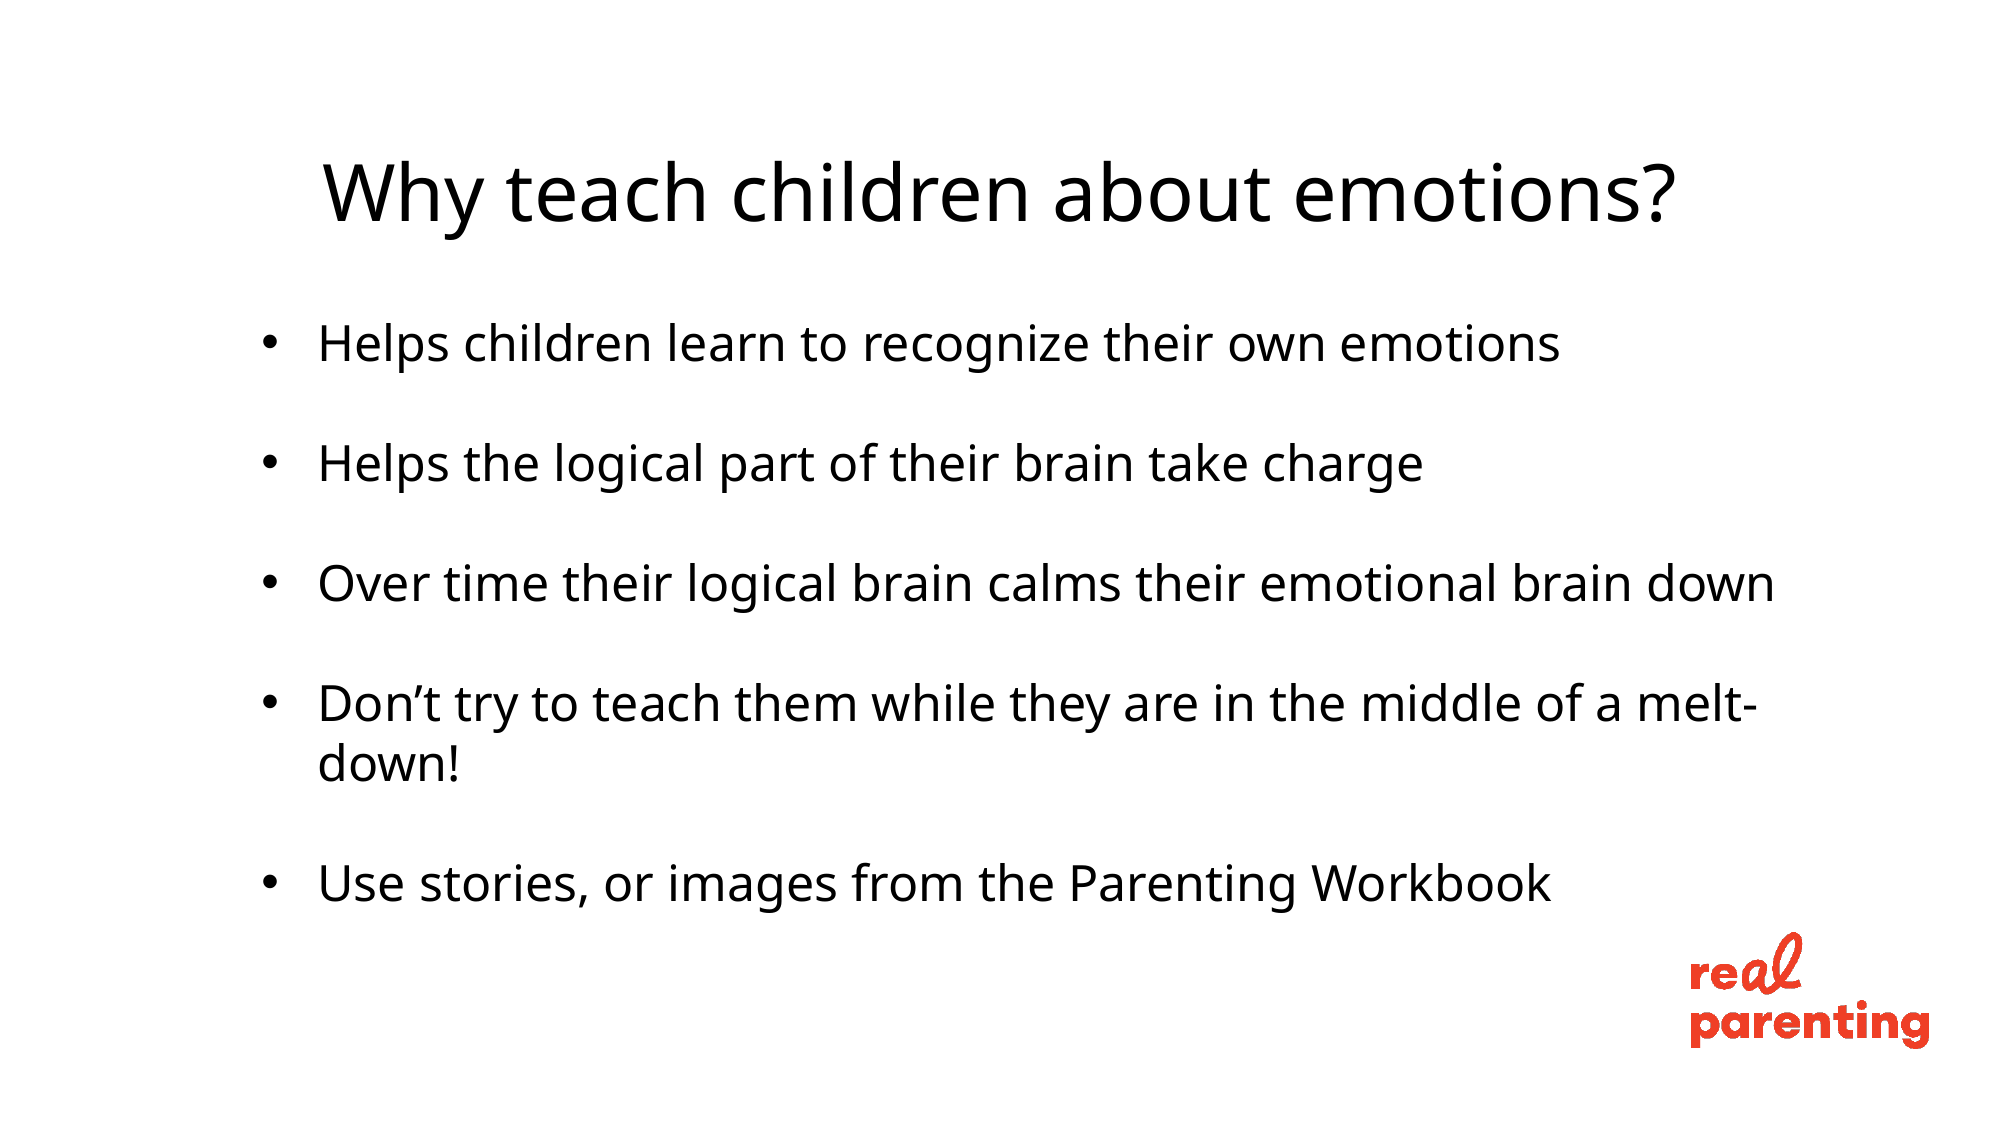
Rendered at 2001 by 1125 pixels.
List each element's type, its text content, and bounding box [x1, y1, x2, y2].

picture [1691, 932, 1929, 1049]
text_box Why teach children about emotions? [103, 134, 1897, 245]
text_box Helps children learn to recognize their own emotions Helps the logical part of their brain take charge Over time their logical brain calms their emotional brain down Don’t try to teach them while they are in the middle of a melt-down! Use stories, or images from the Parenting Workbook [246, 303, 1844, 919]
